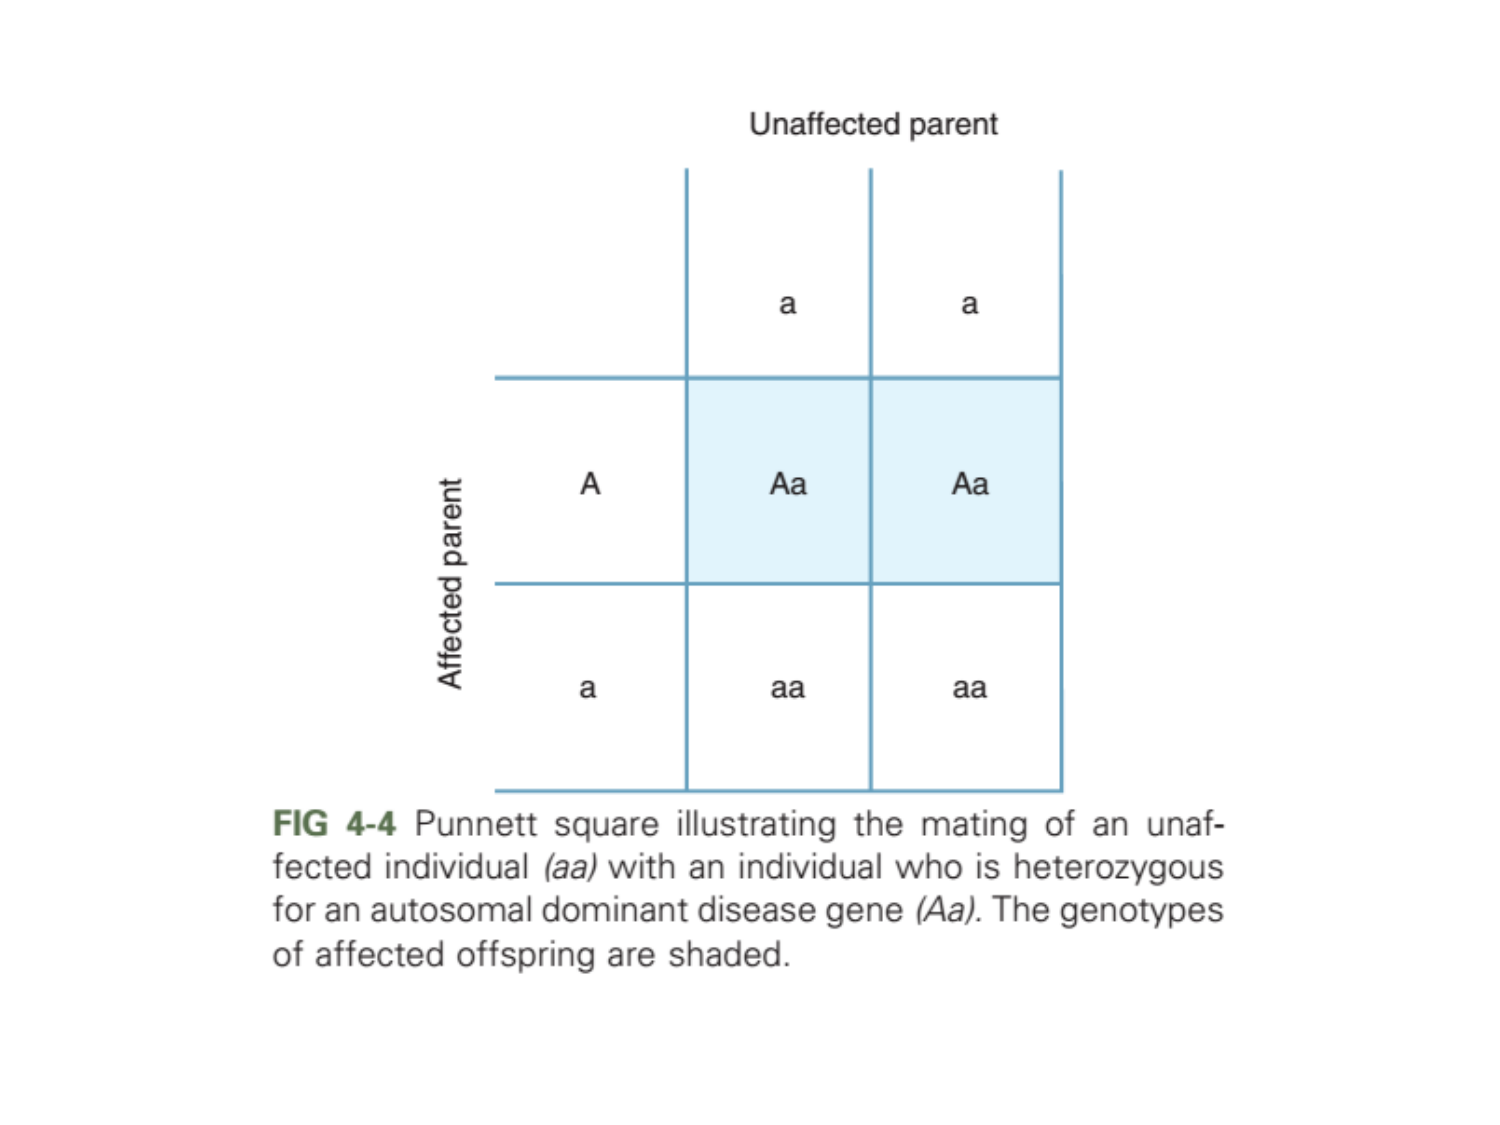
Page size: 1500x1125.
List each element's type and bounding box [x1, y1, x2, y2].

picture [224, 92, 1239, 1001]
